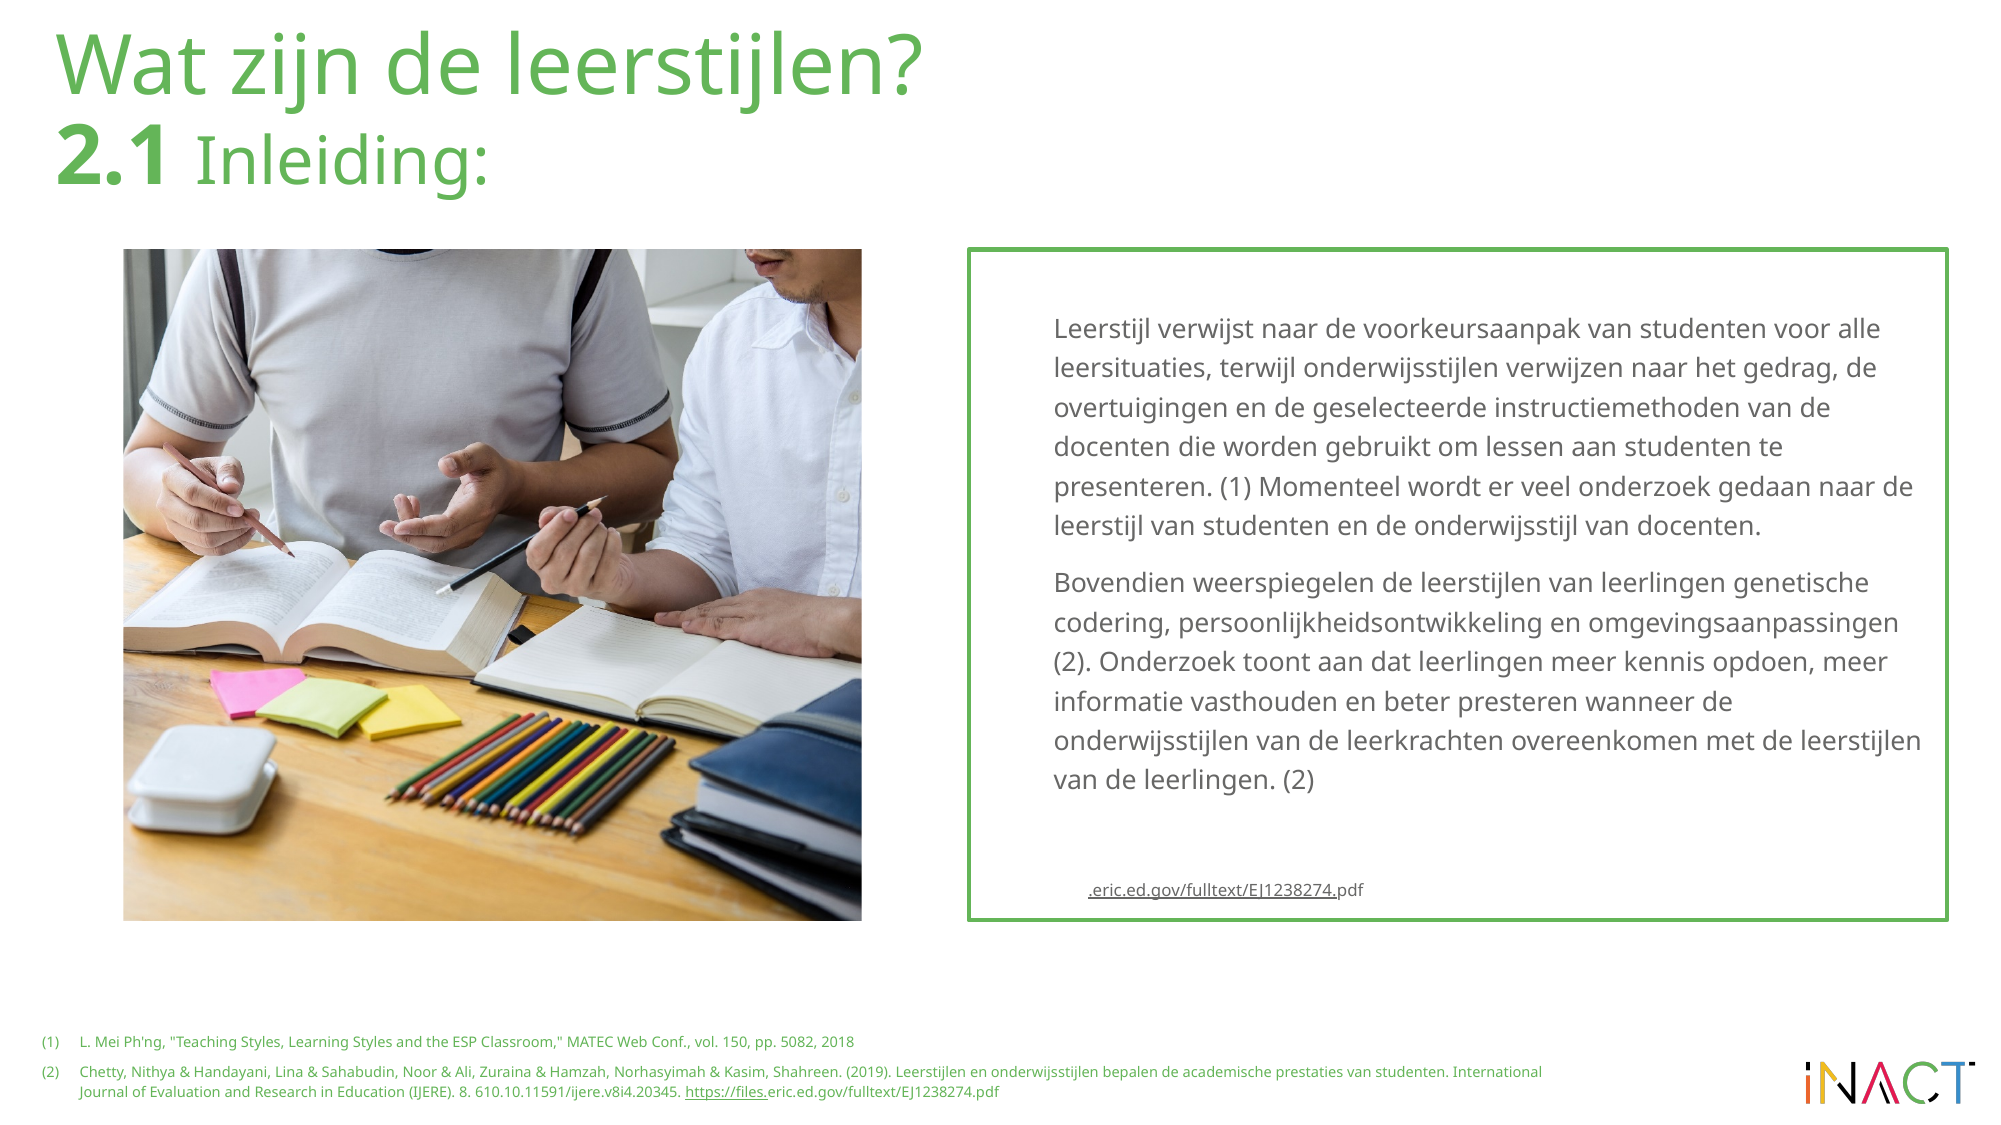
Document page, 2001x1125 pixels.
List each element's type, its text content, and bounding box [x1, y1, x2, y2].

title Wat zijn de leerstijlen? 2.1 Inleiding: [40, 3, 2000, 221]
picture [123, 249, 862, 921]
list Leerstijl verwijst naar de voorkeursaanpak van studenten voor alle leersituaties, terwijl onderwijsstijlen verwijzen naar het gedrag, de overtuigingen en de geselecteerde instructiemethoden van de docenten die worden gebruikt om lessen aan studenten te presenteren. (1) Momenteel wordt er veel onderzoek gedaan naar de leerstijl van studenten en de onderwijsstijl van docenten. Bovendien weerspiegelen de leerstijlen van leerlingen genetische codering, persoonlijkheidsontwikkeling en omgevingsaanpassingen (2). Onderzoek toont aan dat leerlingen meer kennis opdoen, meer informatie vasthouden en beter presteren wanneer de onderwijsstijlen van de leerkrachten overeenkomen met de leerstijlen van de leerlingen. (2) .eric.ed.gov/fulltext/EJ1238274.pdf [968, 249, 1947, 921]
picture [1781, 1013, 2000, 1125]
text_box L. Mei Ph'ng, "Teaching Styles, Learning Styles and the ESP Classroom," MATEC Web Conf., vol. 150, pp. 5082, 2018 Chetty, Nithya & Handayani, Lina & Sahabudin, Noor & Ali, Zuraina & Hamzah, Norhasyimah & Kasim, Shahreen. (2019). Leerstijlen en onderwijsstijlen bepalen de academische prestaties van studenten. International Journal of Evaluation and Research in Education (IJERE). 8. 610.10.11591/ijere.v8i4.20345. https://files.eric.ed.gov/fulltext/EJ1238274.pdf [0, 987, 1592, 1125]
